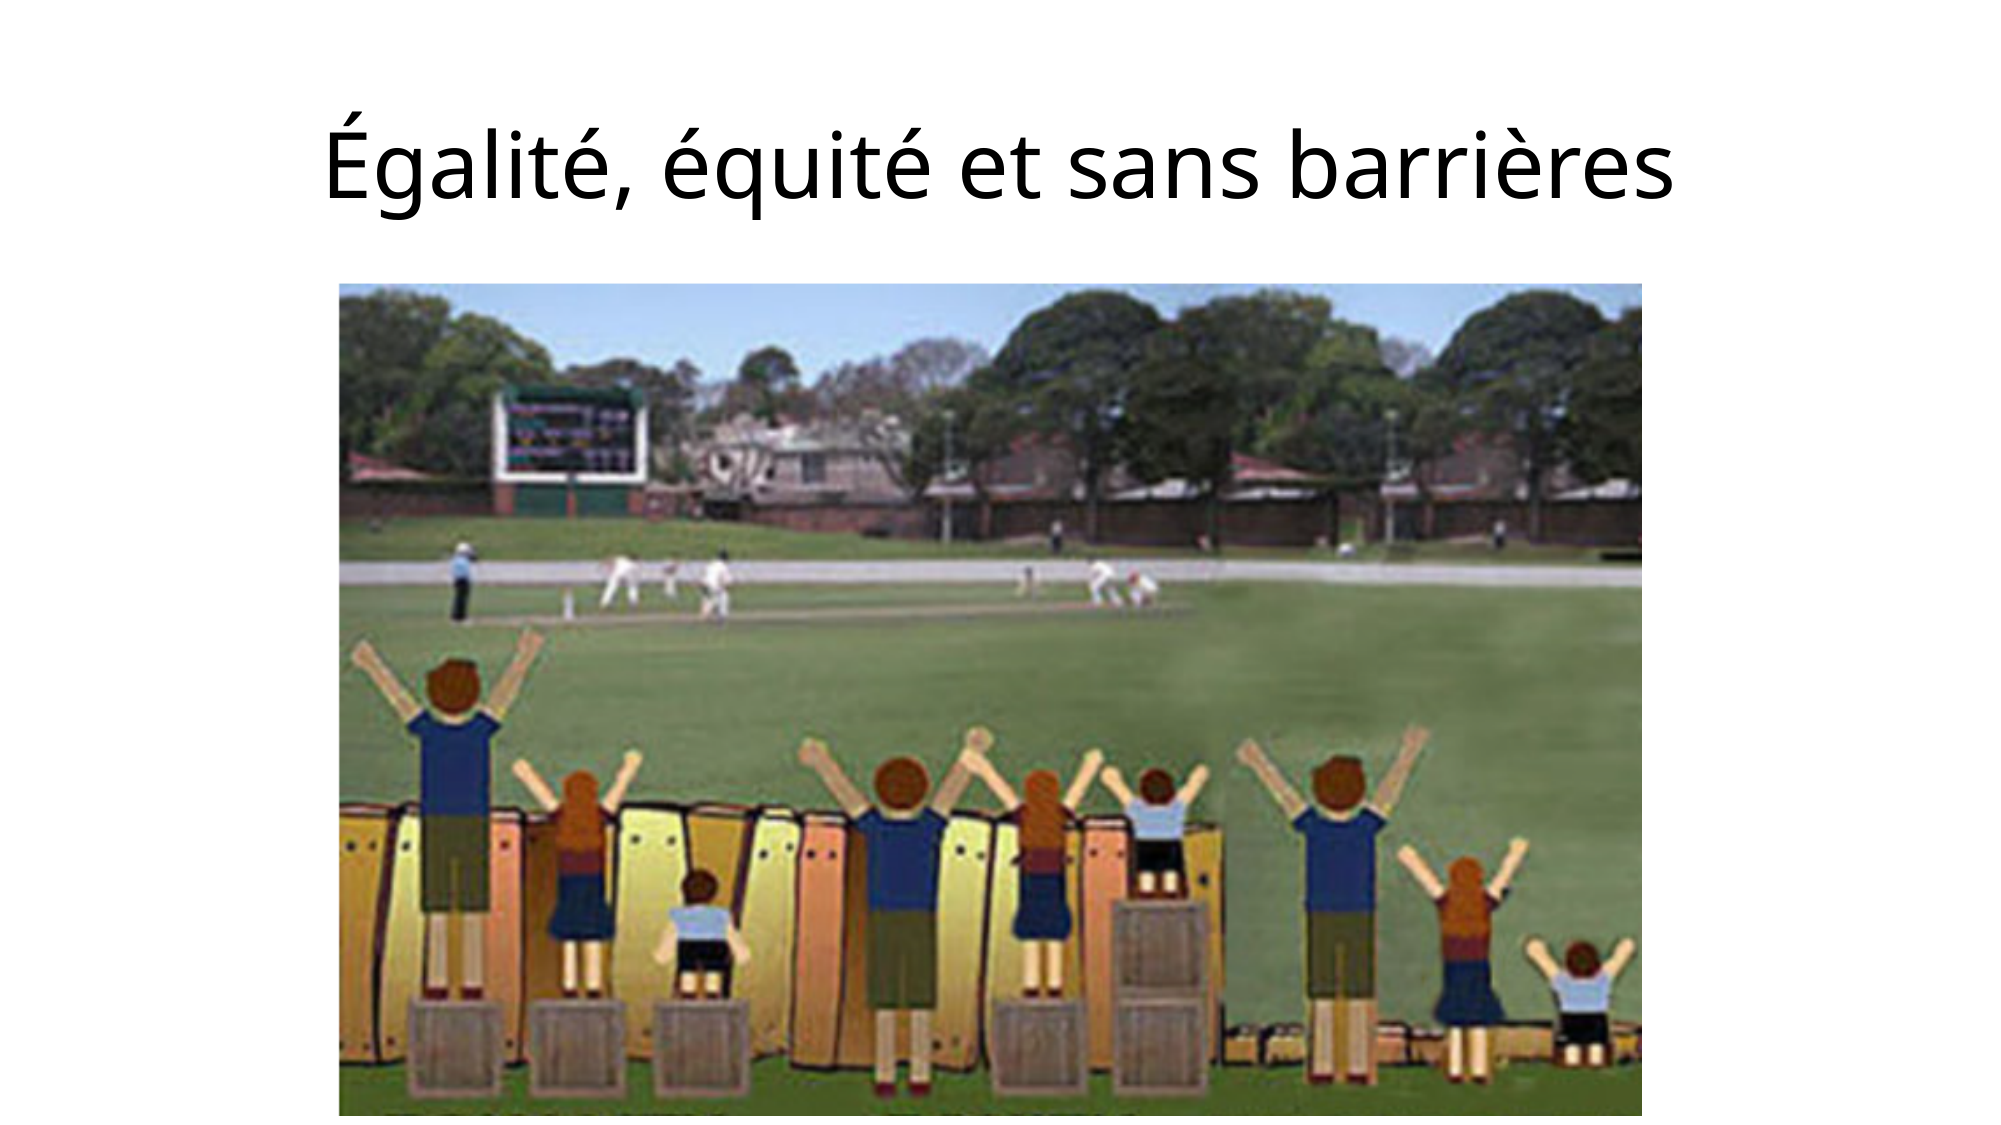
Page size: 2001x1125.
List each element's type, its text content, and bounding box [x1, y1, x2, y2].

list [329, 277, 1642, 1116]
title Égalité, équité et sans barrières [137, 59, 1863, 278]
